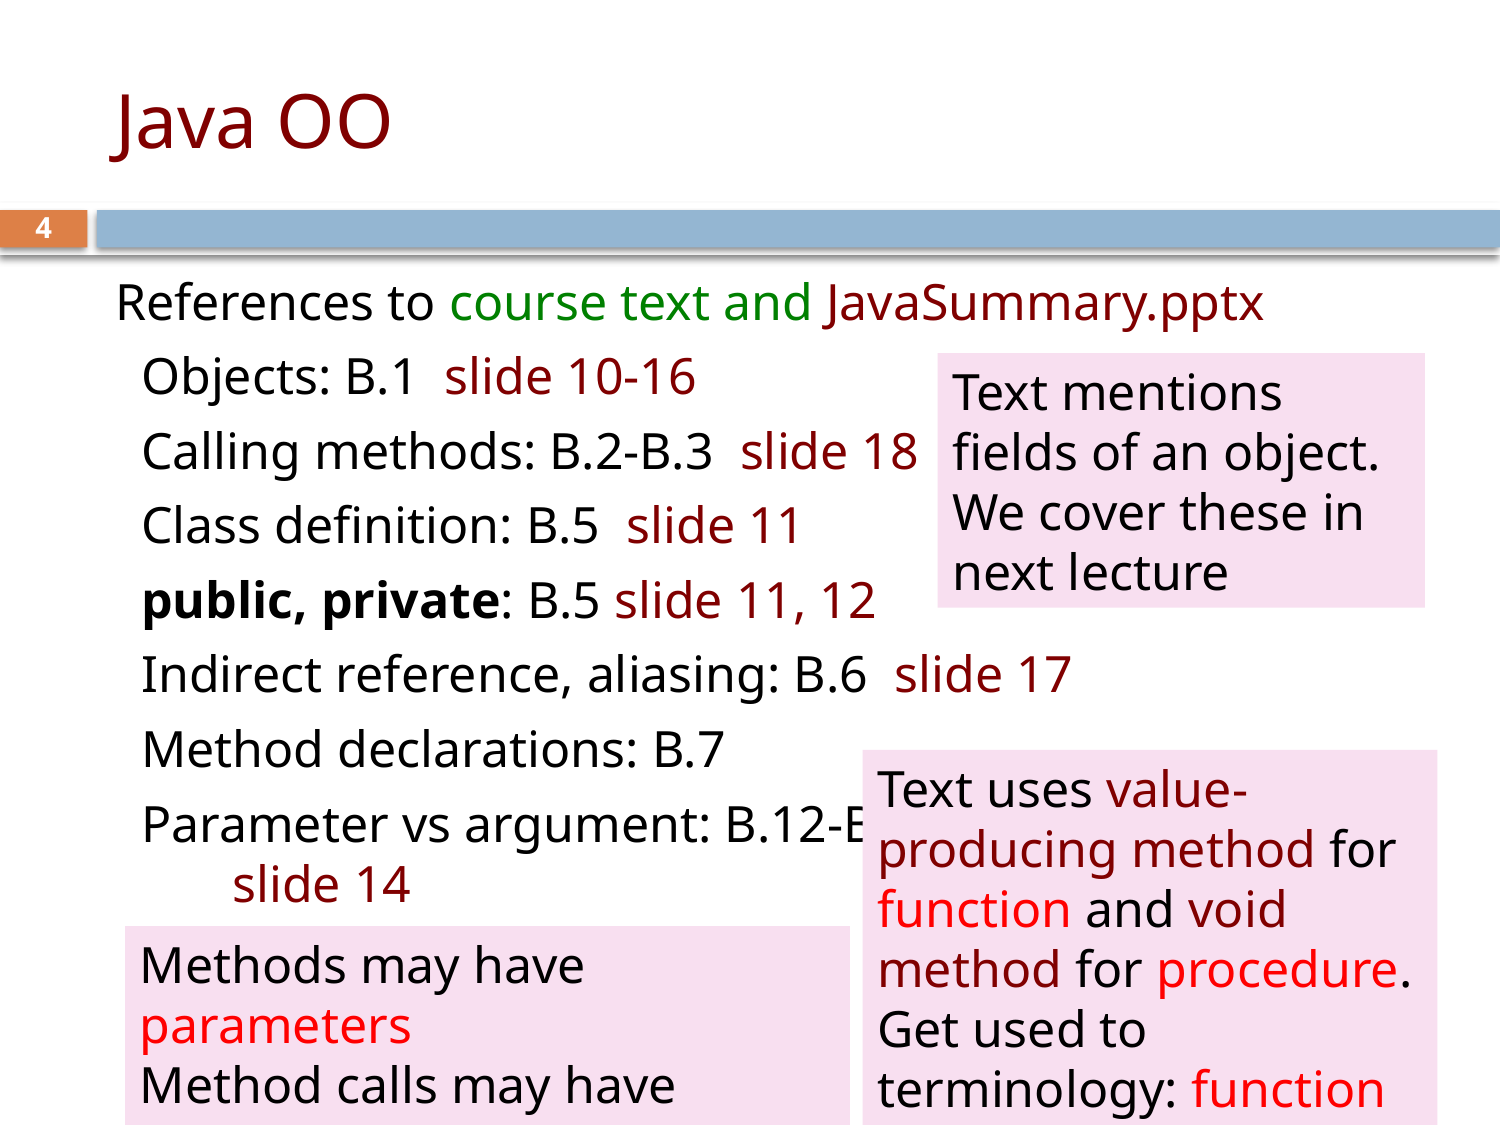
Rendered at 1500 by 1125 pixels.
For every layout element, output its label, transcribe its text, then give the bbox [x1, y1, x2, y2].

text_box Text uses value-producing method for function and void method for procedure. Get used to terminology: function and procedure [862, 749, 1438, 1125]
title Java OO [100, 37, 1438, 200]
slide_number 4 [0, 208, 88, 249]
text_box Methods may have parameters Method calls may have arguments [125, 926, 850, 1125]
list References to course text and JavaSummary.pptx Objects: B.1 slide 10-16 Calling methods: B.2-B.3 slide 18 Class definition: B.5 slide 11 public, private: B.5 slide 11, 12 Indirect reference, aliasing: B.6 slide 17 Method declarations: B.7 Parameter vs argument: B.12-B.14 slide 14 [100, 262, 1438, 1000]
text_box Text mentions fields of an object. We cover these in next lecture [937, 353, 1425, 608]
